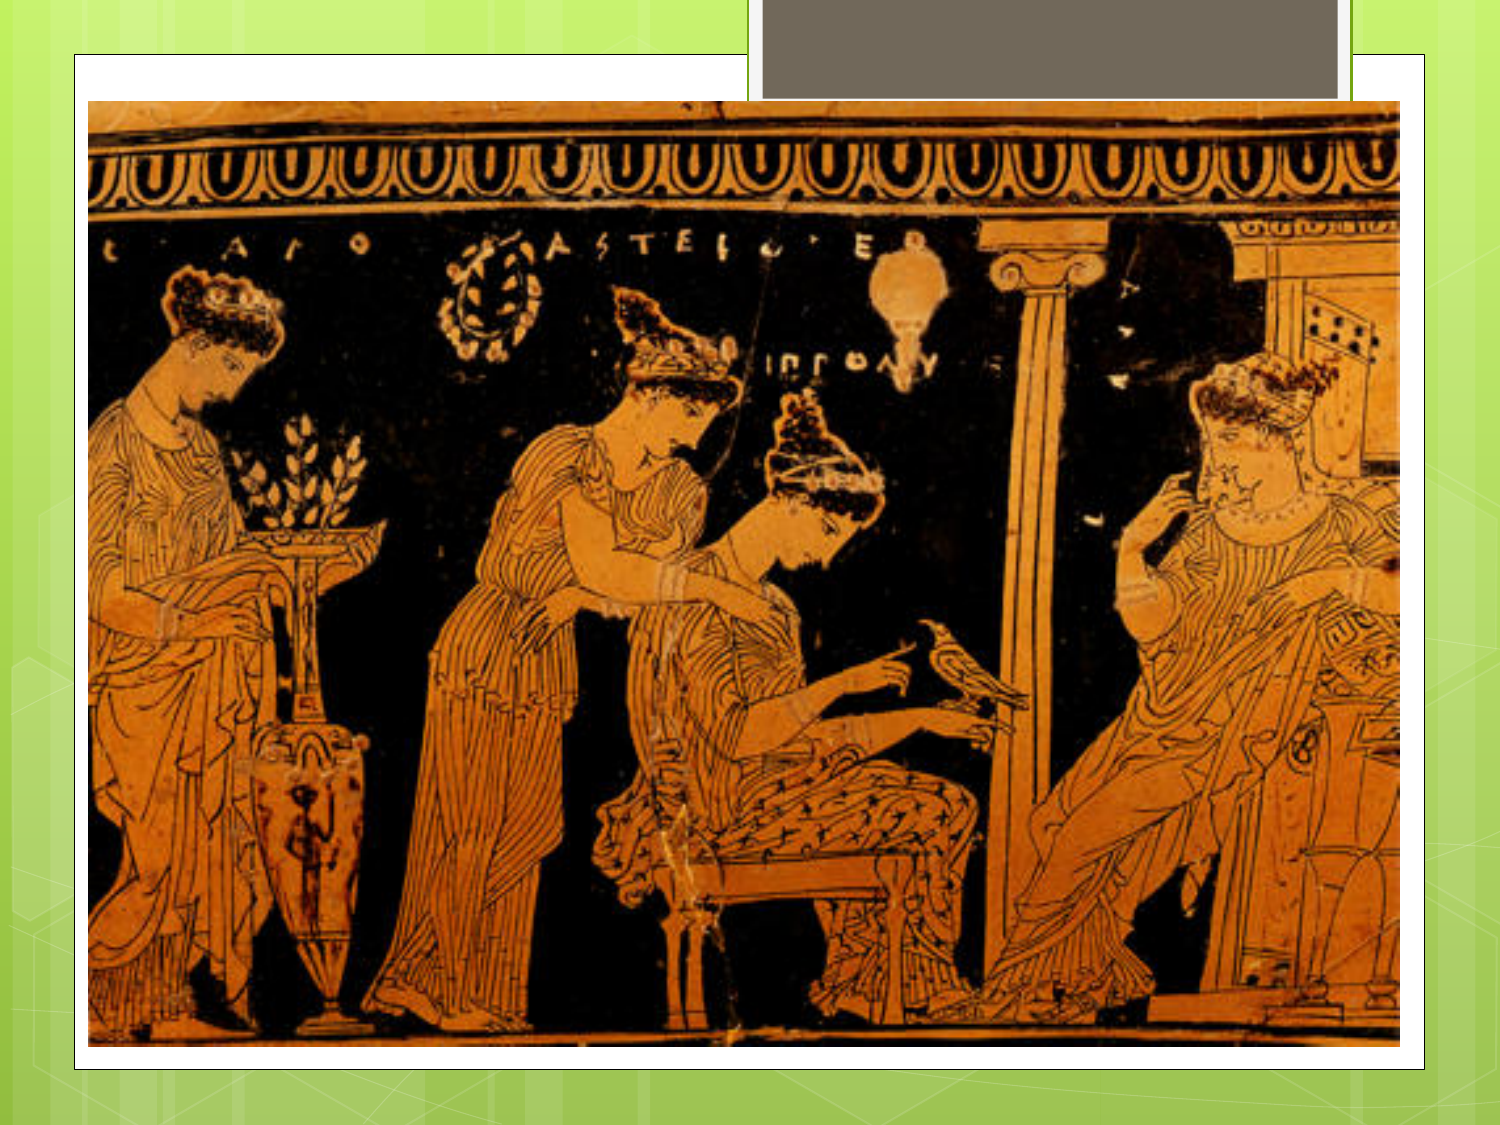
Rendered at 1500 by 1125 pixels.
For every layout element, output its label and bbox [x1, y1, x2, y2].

picture [88, 101, 1400, 1047]
